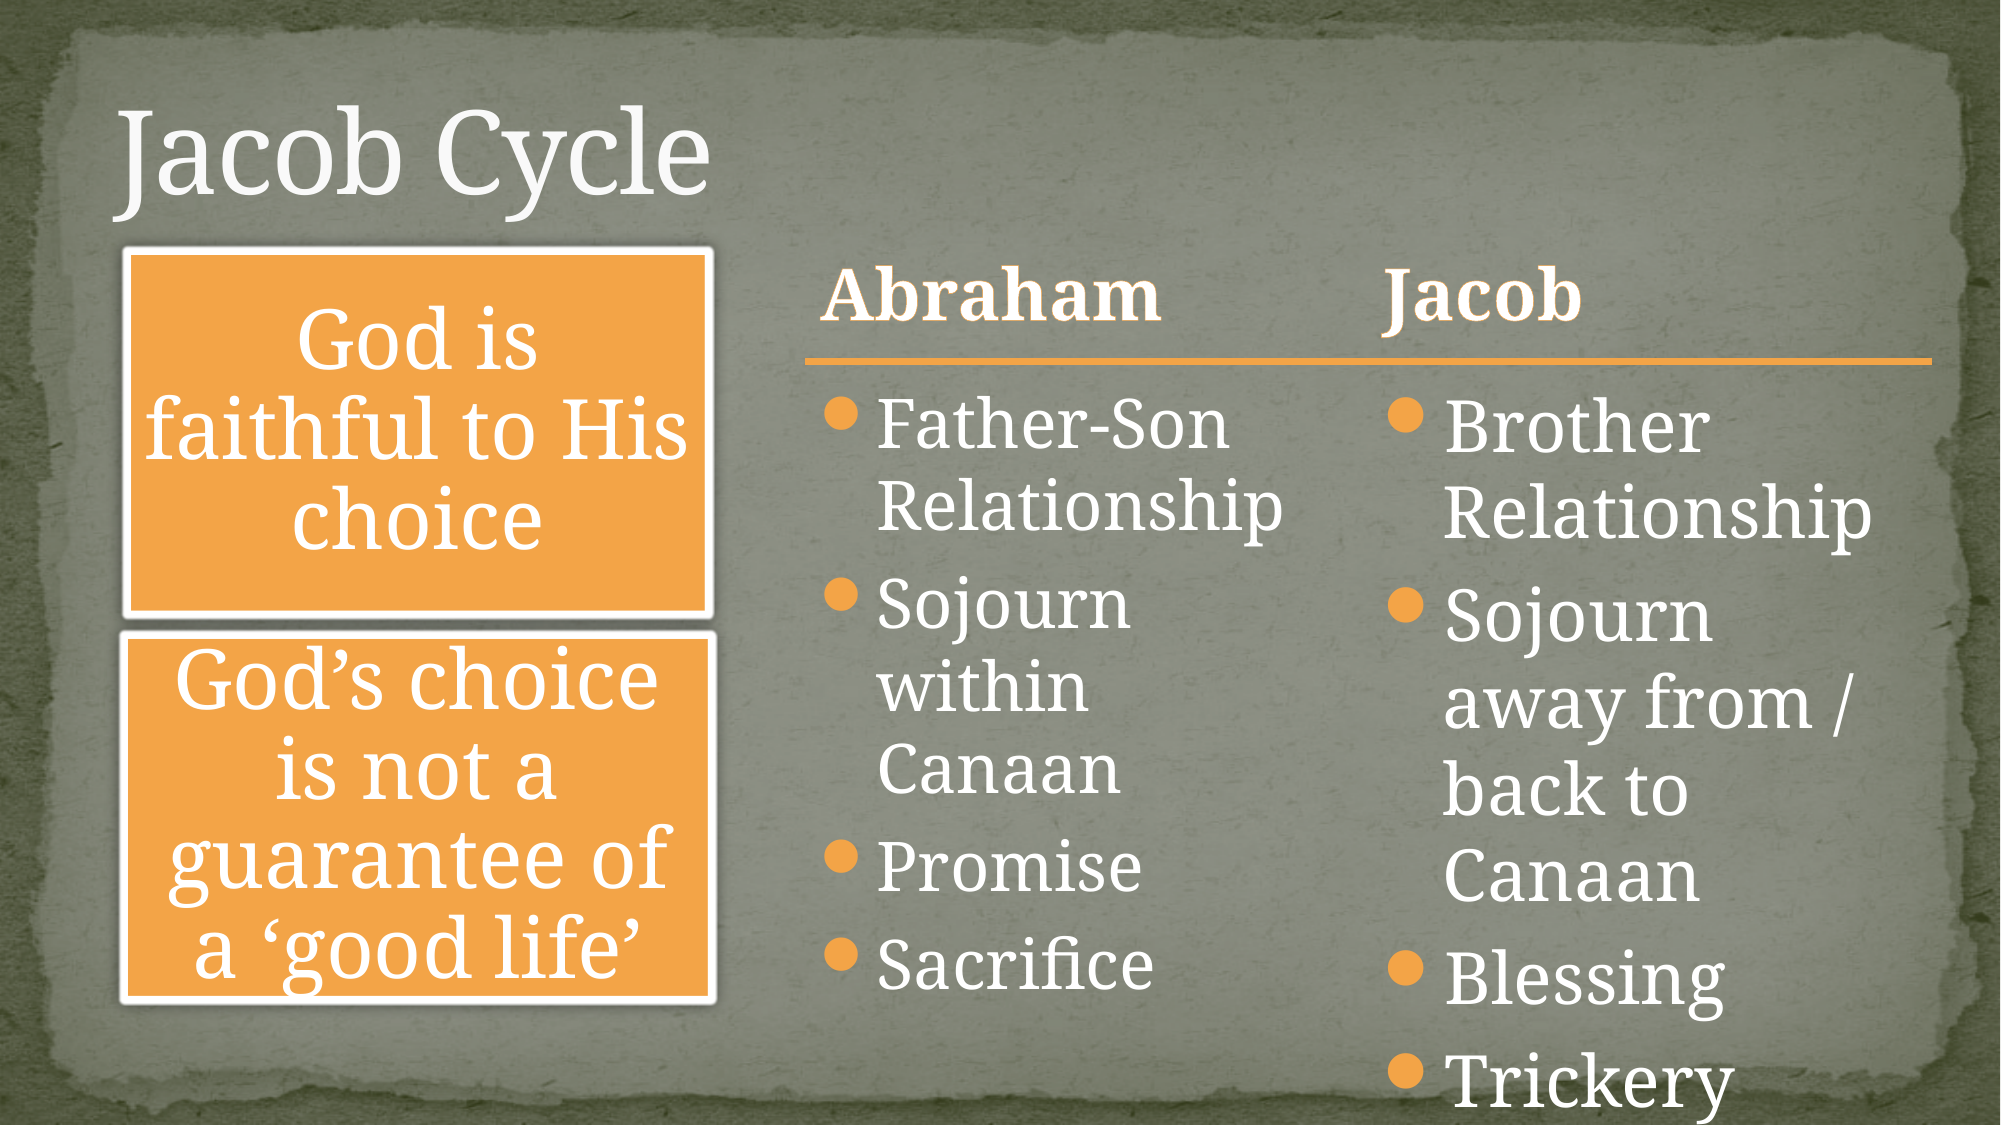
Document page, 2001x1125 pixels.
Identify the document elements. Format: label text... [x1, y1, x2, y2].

text_box Father-Son Relationship Sojourn within Canaan Promise Sacrifice [804, 372, 1368, 1015]
text_box Jacob [1368, 240, 1932, 358]
text_box Brother Relationship Sojourn away from / back to Canaan Blessing Trickery [1368, 372, 1932, 1015]
text_box Abraham [805, 240, 1368, 358]
title Jacob Cycle [99, 24, 1900, 225]
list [102, 252, 735, 999]
